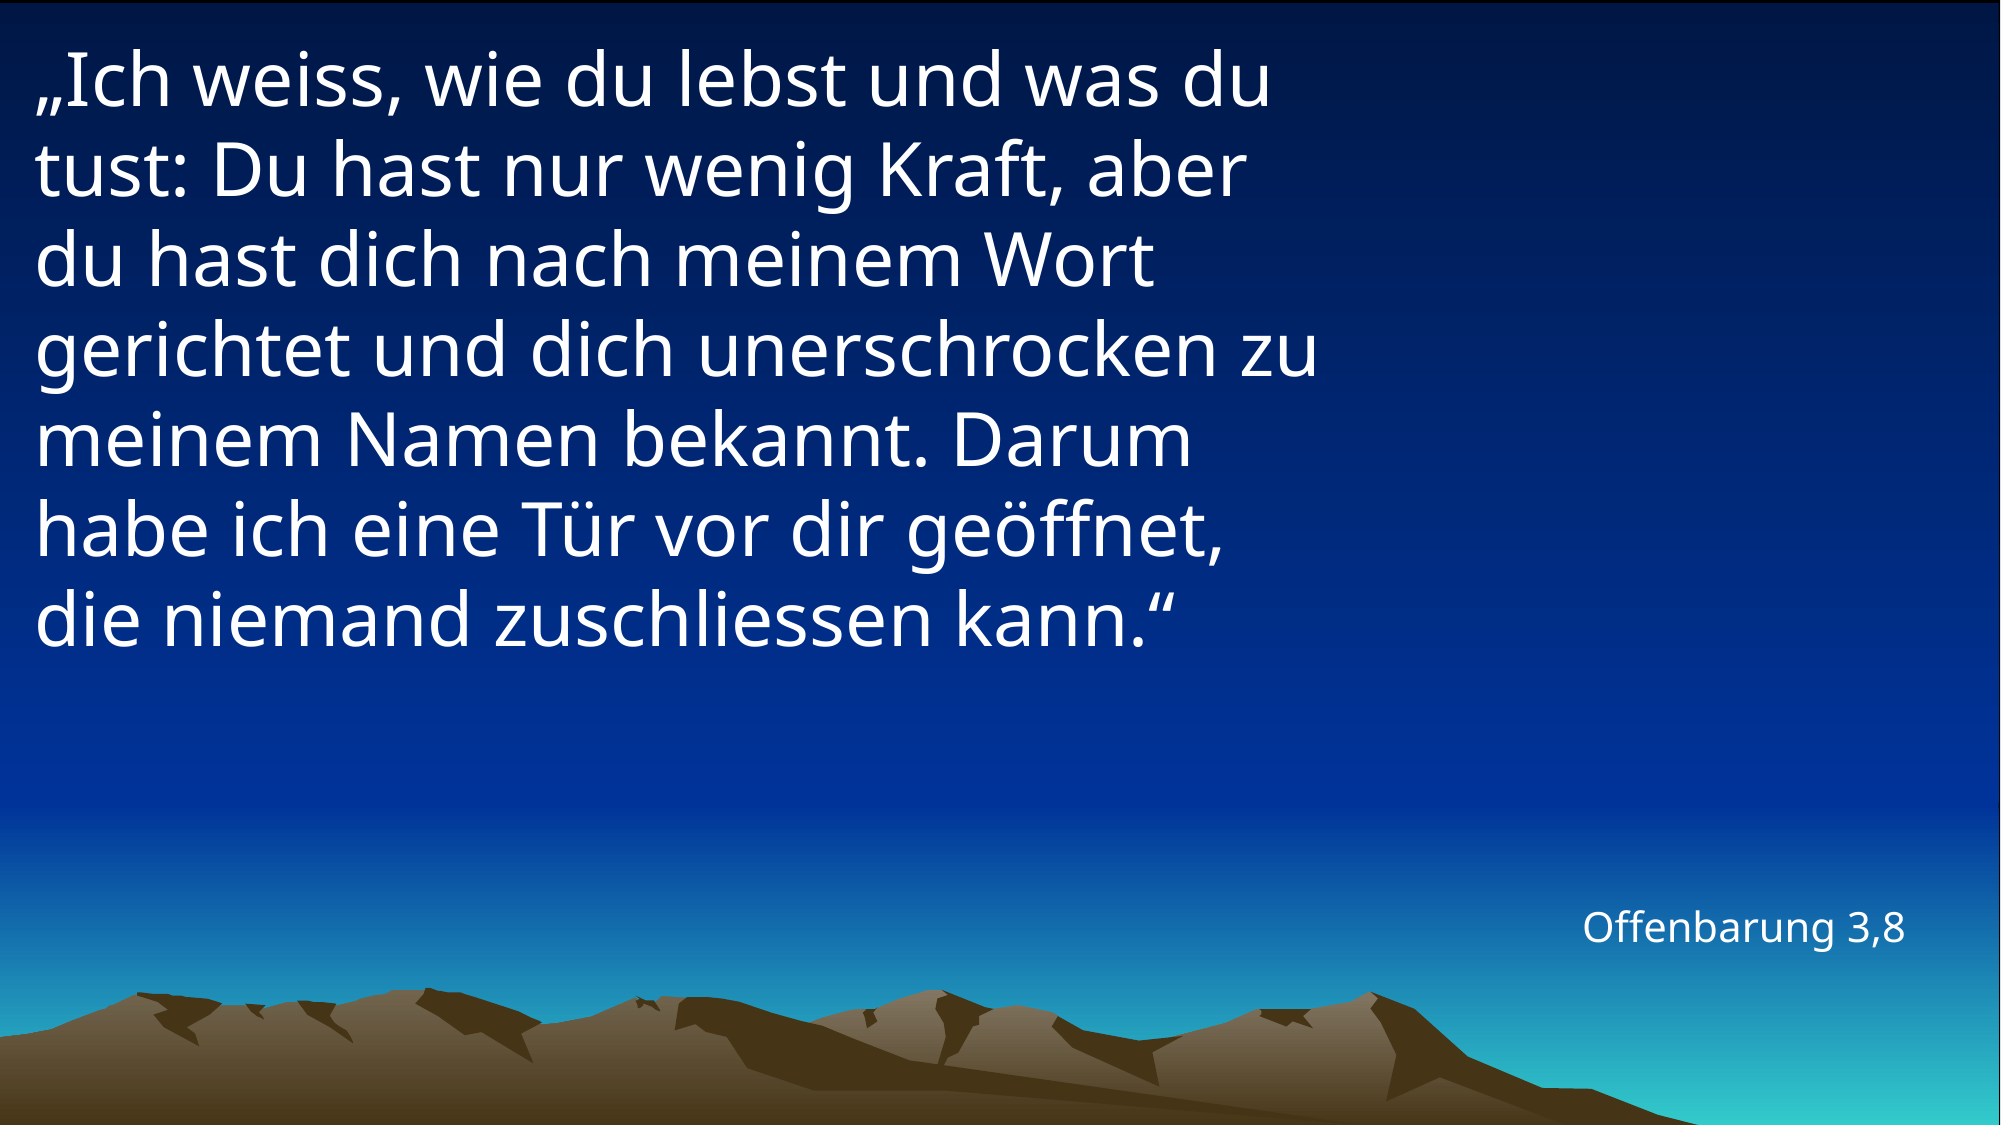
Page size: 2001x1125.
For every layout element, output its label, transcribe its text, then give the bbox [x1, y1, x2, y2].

title „Ich weiss, wie du lebst und was du tust: Du hast nur wenig Kraft, aber du hast dich nach meinem Wort gerichtet und dich unerschrocken zu meinem Namen bekannt. Darum habe ich eine Tür vor dir geöffnet, die niemand zuschliessen kann.“ [19, 24, 1355, 670]
picture [0, 0, 2001, 1125]
subtitle Offenbarung 3,8 [1236, 893, 1922, 1125]
